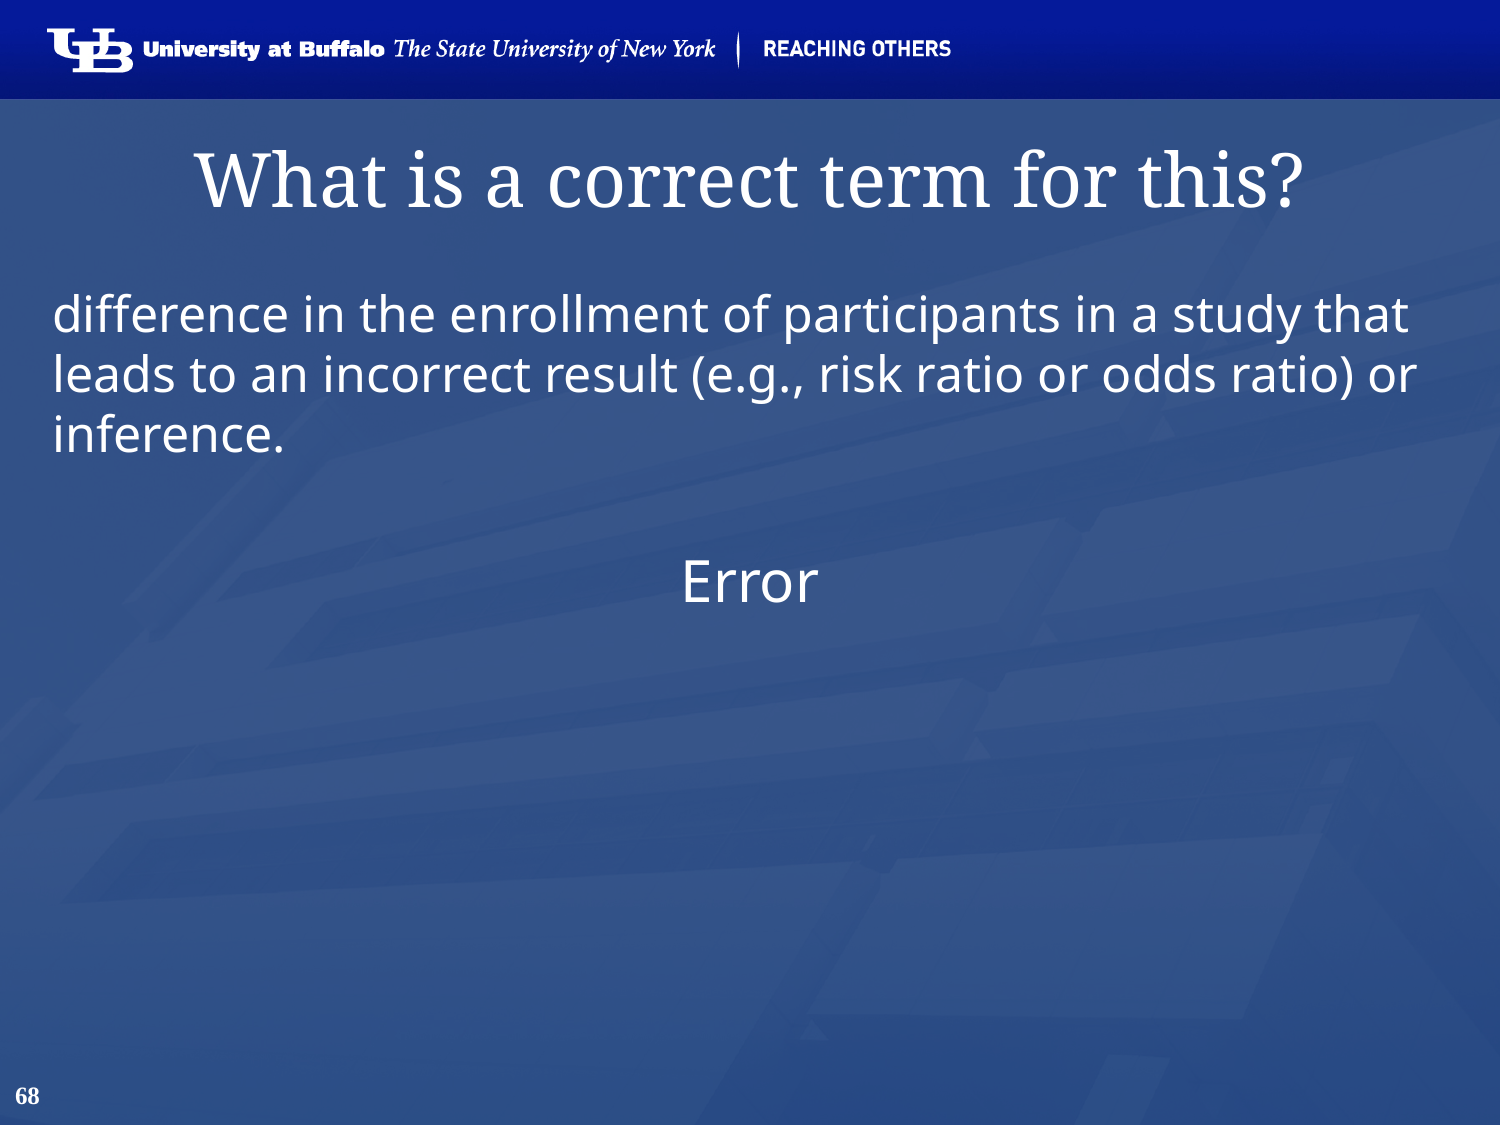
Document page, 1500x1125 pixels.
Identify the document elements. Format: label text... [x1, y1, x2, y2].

title What is a correct term for this? [37, 125, 1463, 250]
slide_number 68 [0, 1064, 75, 1125]
picture [0, 0, 1500, 99]
list difference in the enrollment of participants in a study that leads to an incorrect result (e.g., risk ratio or odds ratio) or inference. Error [37, 275, 1463, 1088]
